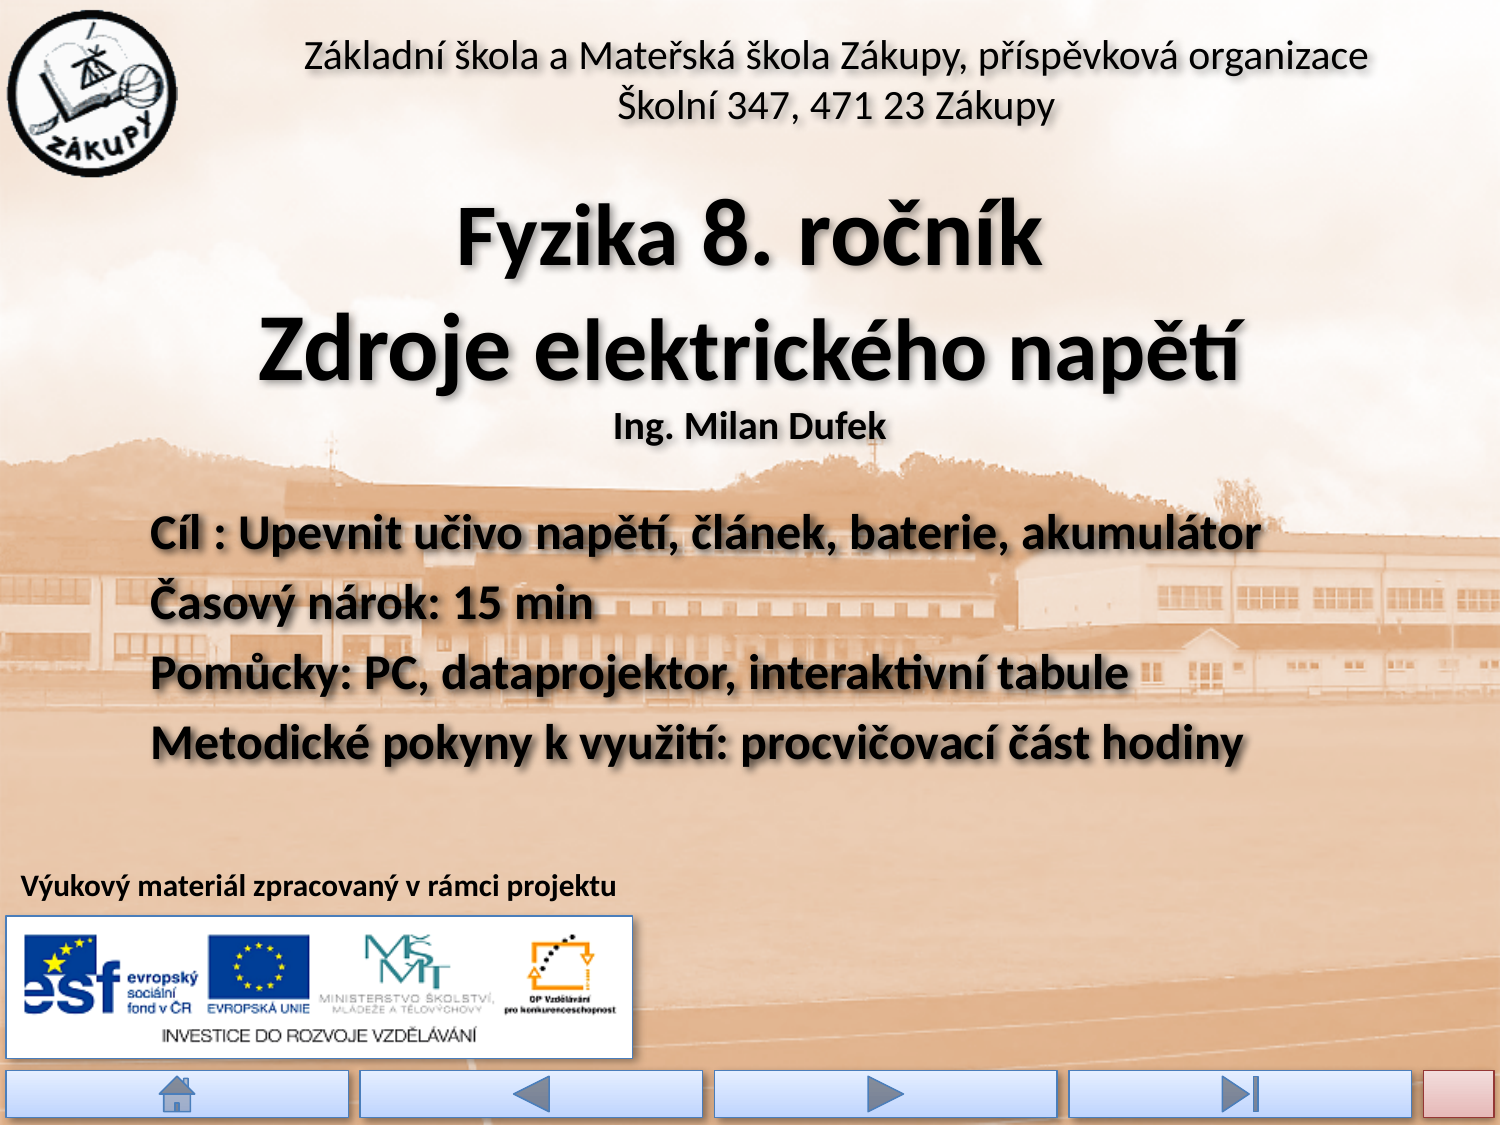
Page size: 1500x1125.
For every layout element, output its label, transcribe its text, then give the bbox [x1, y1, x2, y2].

title Fyzika 8. ročník Zdroje elektrického napětí Ing. Milan Dufek [5, 160, 1494, 457]
subtitle Cíl : Upevnit učivo napětí, článek, baterie, akumulátor Časový nárok: 15 min Pomůcky: PC, dataprojektor, interaktivní tabule Metodické pokyny k využití: procvičovací část hodiny [135, 491, 1353, 787]
picture [7, 917, 632, 1058]
text_box Základní škola a Mateřská škola Zákupy, příspěvková organizace Školní 347, 471 23 Zákupy [190, 20, 1483, 135]
picture [5, 7, 178, 160]
